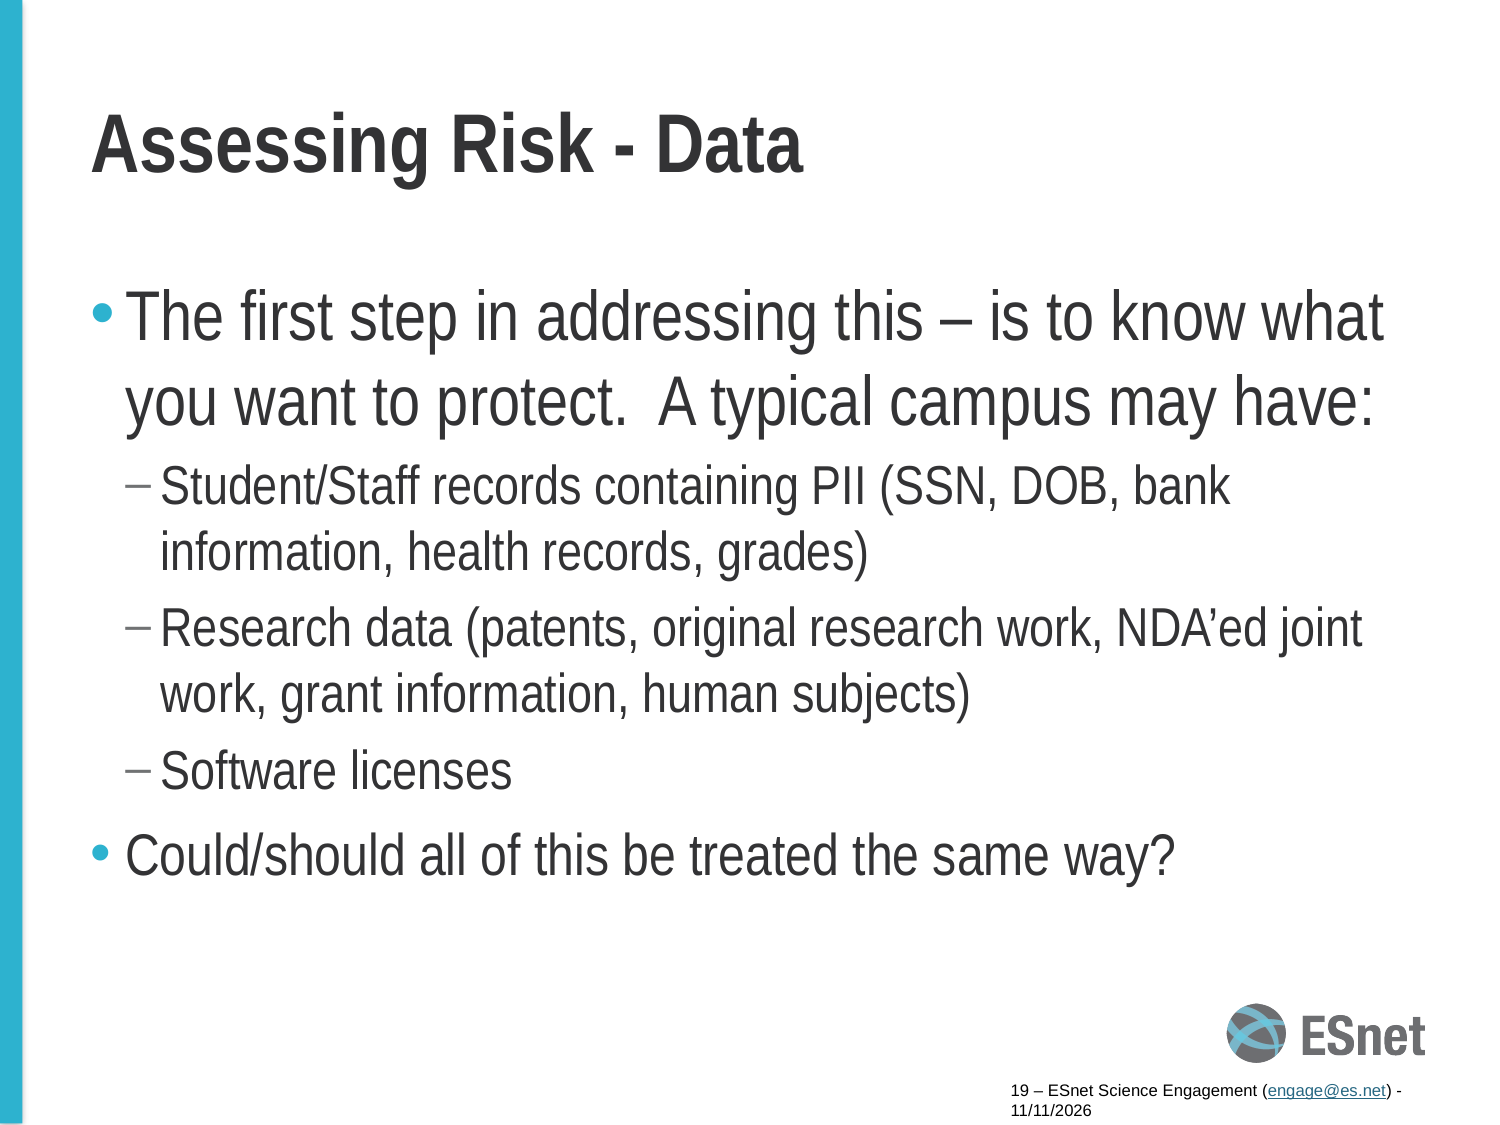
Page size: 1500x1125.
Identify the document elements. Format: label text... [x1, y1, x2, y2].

picture [1226, 1003, 1425, 1063]
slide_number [995, 1084, 1485, 1115]
list The first step in addressing this – is to know what you want to protect. A typical campus may have: Student/Staff records containing PII (SSN, DOB, bank information, health records, grades) Research data (patents, original research work, NDA’ed joint work, grant information, human subjects) Software licenses Could/should all of this be treated the same way? [75, 262, 1425, 976]
title Assessing Risk - Data [75, 45, 1425, 233]
